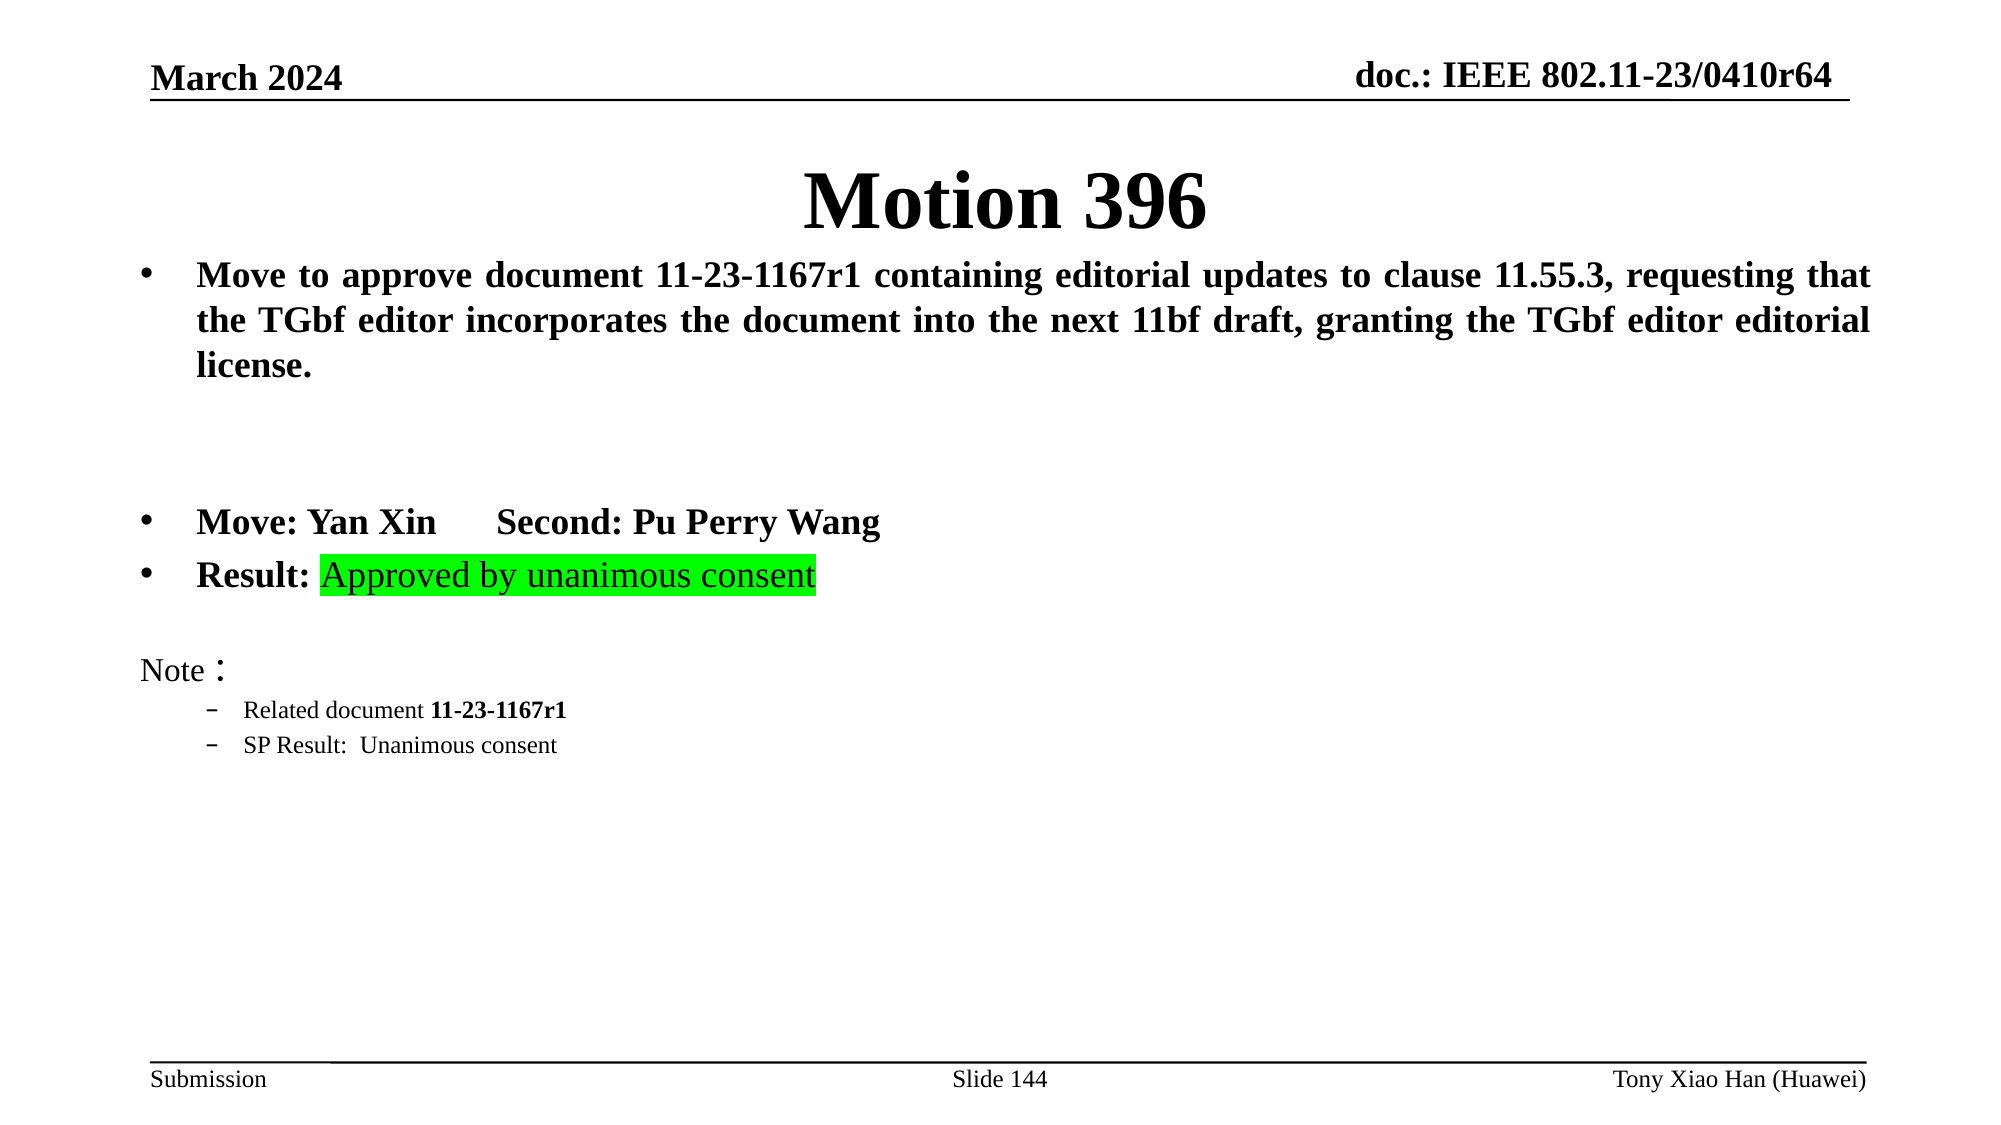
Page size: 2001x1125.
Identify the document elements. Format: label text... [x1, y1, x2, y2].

text_box Motion 396 [368, 137, 1644, 212]
text_box Move to approve document 11-23-1167r1 containing editorial updates to clause 11.55.3, requesting that the TGbf editor incorporates the document into the next 11bf draft, granting the TGbf editor editorial license. Move: Yan Xin Second: Pu Perry Wang Result: Approved by unanimous consent Note： Related document 11-23-1167r1 SP Result: Unanimous consent [125, 212, 1888, 900]
